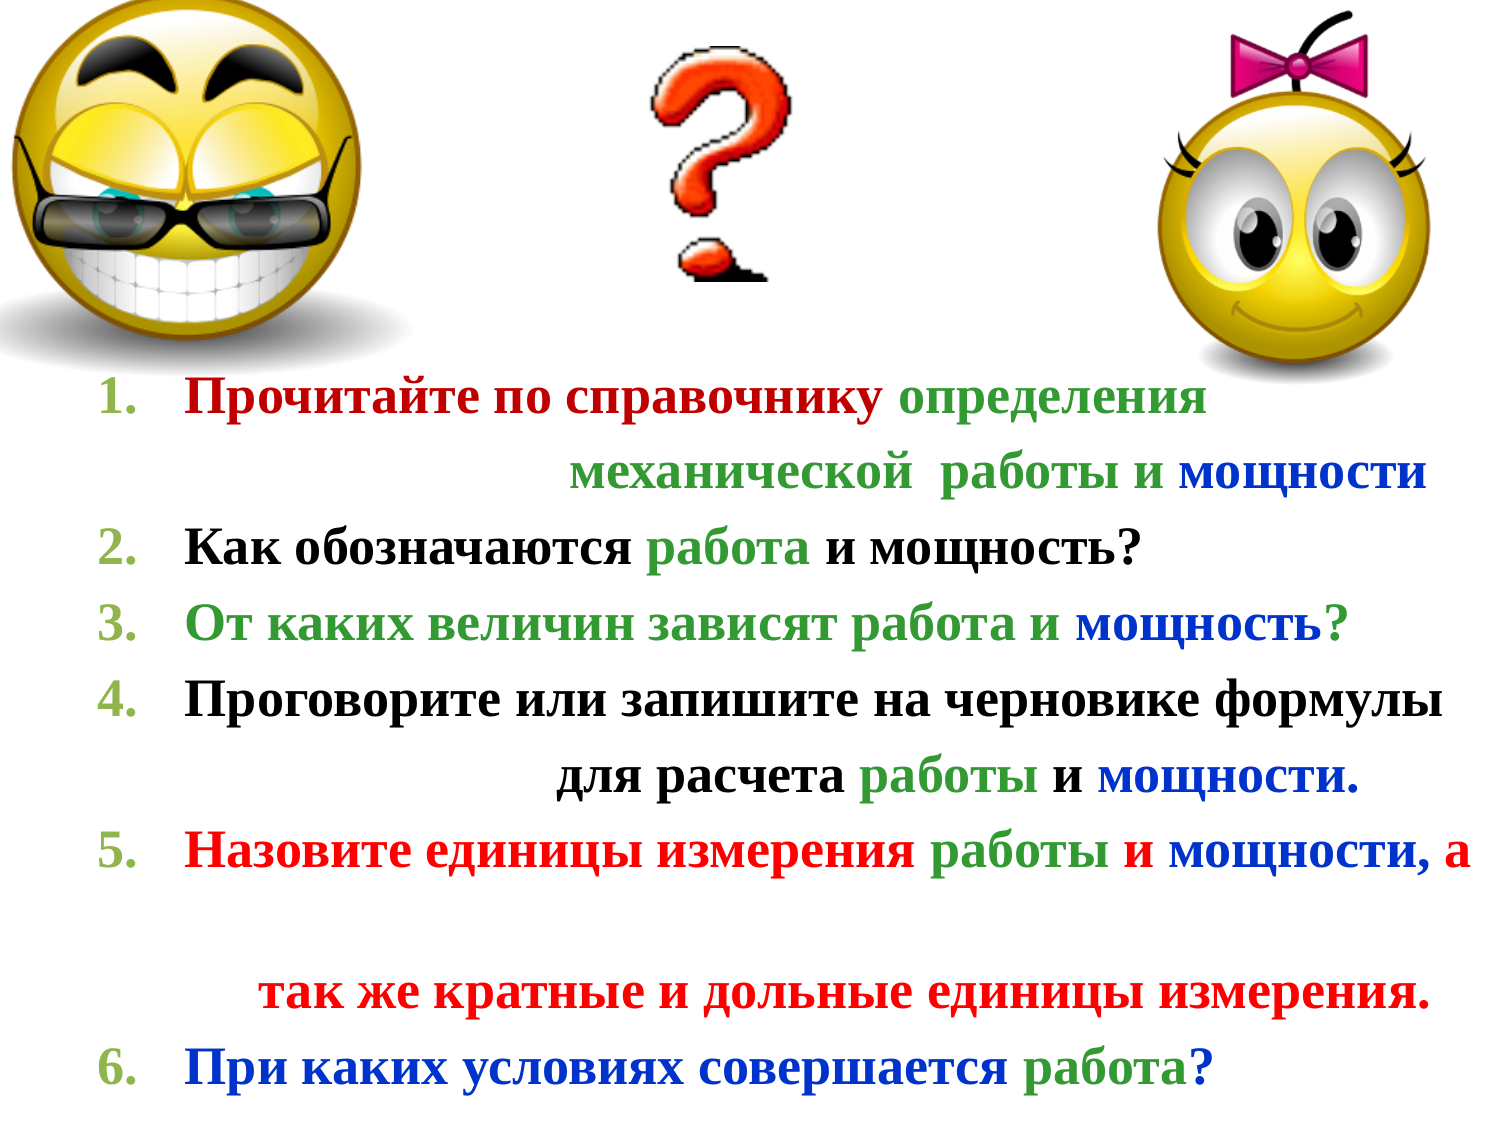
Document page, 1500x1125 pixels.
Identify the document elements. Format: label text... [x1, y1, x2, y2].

picture [0, 0, 417, 379]
picture [632, 46, 809, 282]
picture [1154, 9, 1432, 387]
list Прочитайте по справочнику определения механической работы и мощности Как обозначаются работа и мощность? От каких величин зависят работа и мощность? Проговорите или запишите на черновике формулы для расчета работы и мощности. Назовите единицы измерения работы и мощности, а так же кратные и дольные единицы измерения. При каких условиях совершается работа? [81, 351, 1500, 1079]
